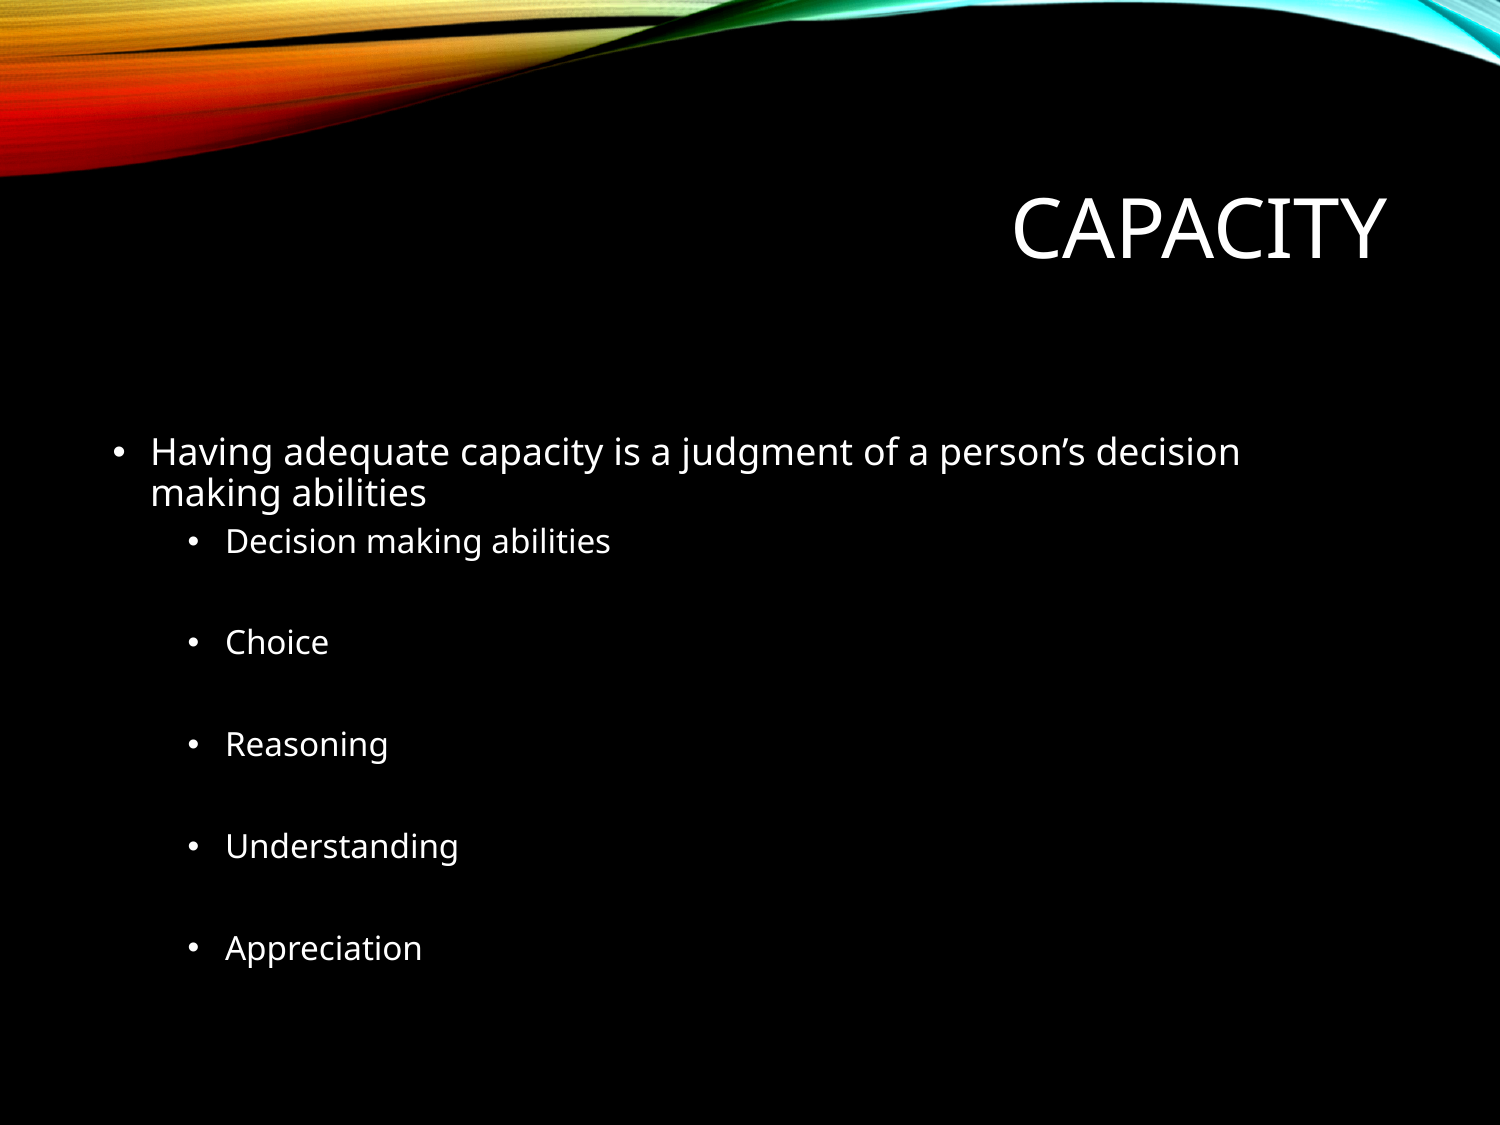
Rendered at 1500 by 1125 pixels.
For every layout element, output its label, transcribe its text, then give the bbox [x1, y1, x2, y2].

title Capacity [356, 125, 1403, 338]
picture [0, 0, 1500, 178]
list Having adequate capacity is a judgment of a person’s decision making abilities​ Decision making abilities​ Choice​ Reasoning​ Understanding​ Appreciation​ [97, 360, 1403, 1028]
